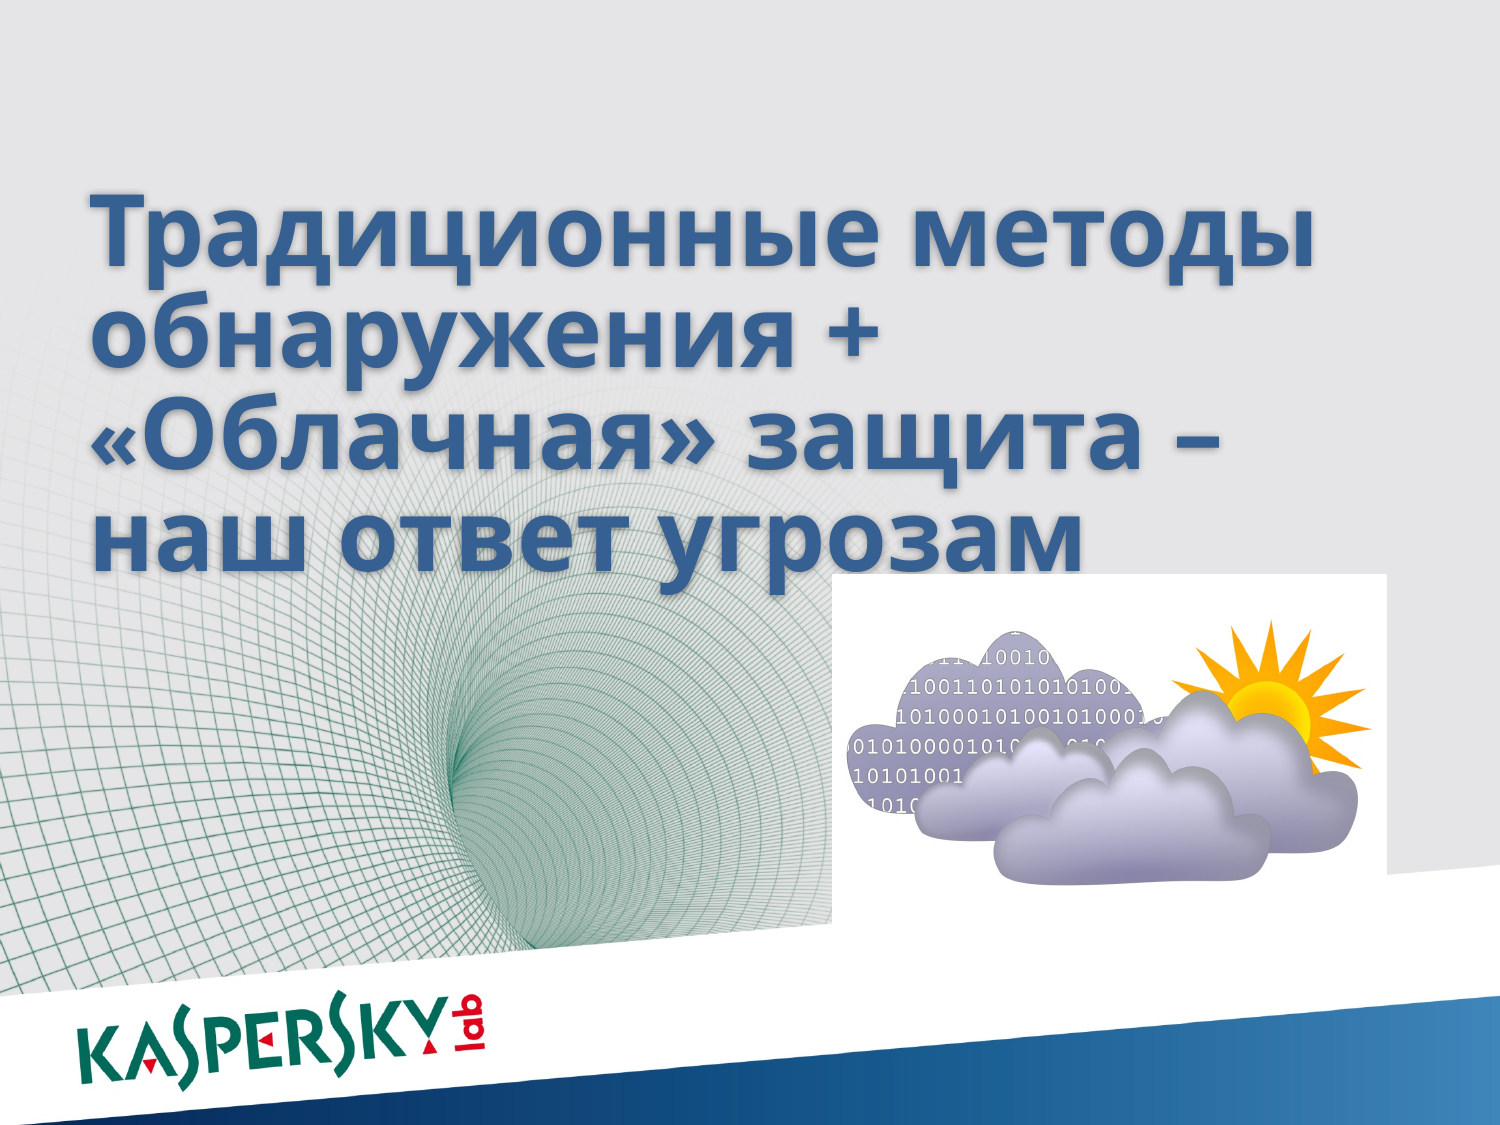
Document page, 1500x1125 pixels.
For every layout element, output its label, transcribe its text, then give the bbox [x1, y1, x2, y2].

title Традиционные методы обнаружения + «Облачная» защита – наш ответ угрозам [88, 184, 1436, 272]
picture [0, 0, 1500, 1125]
